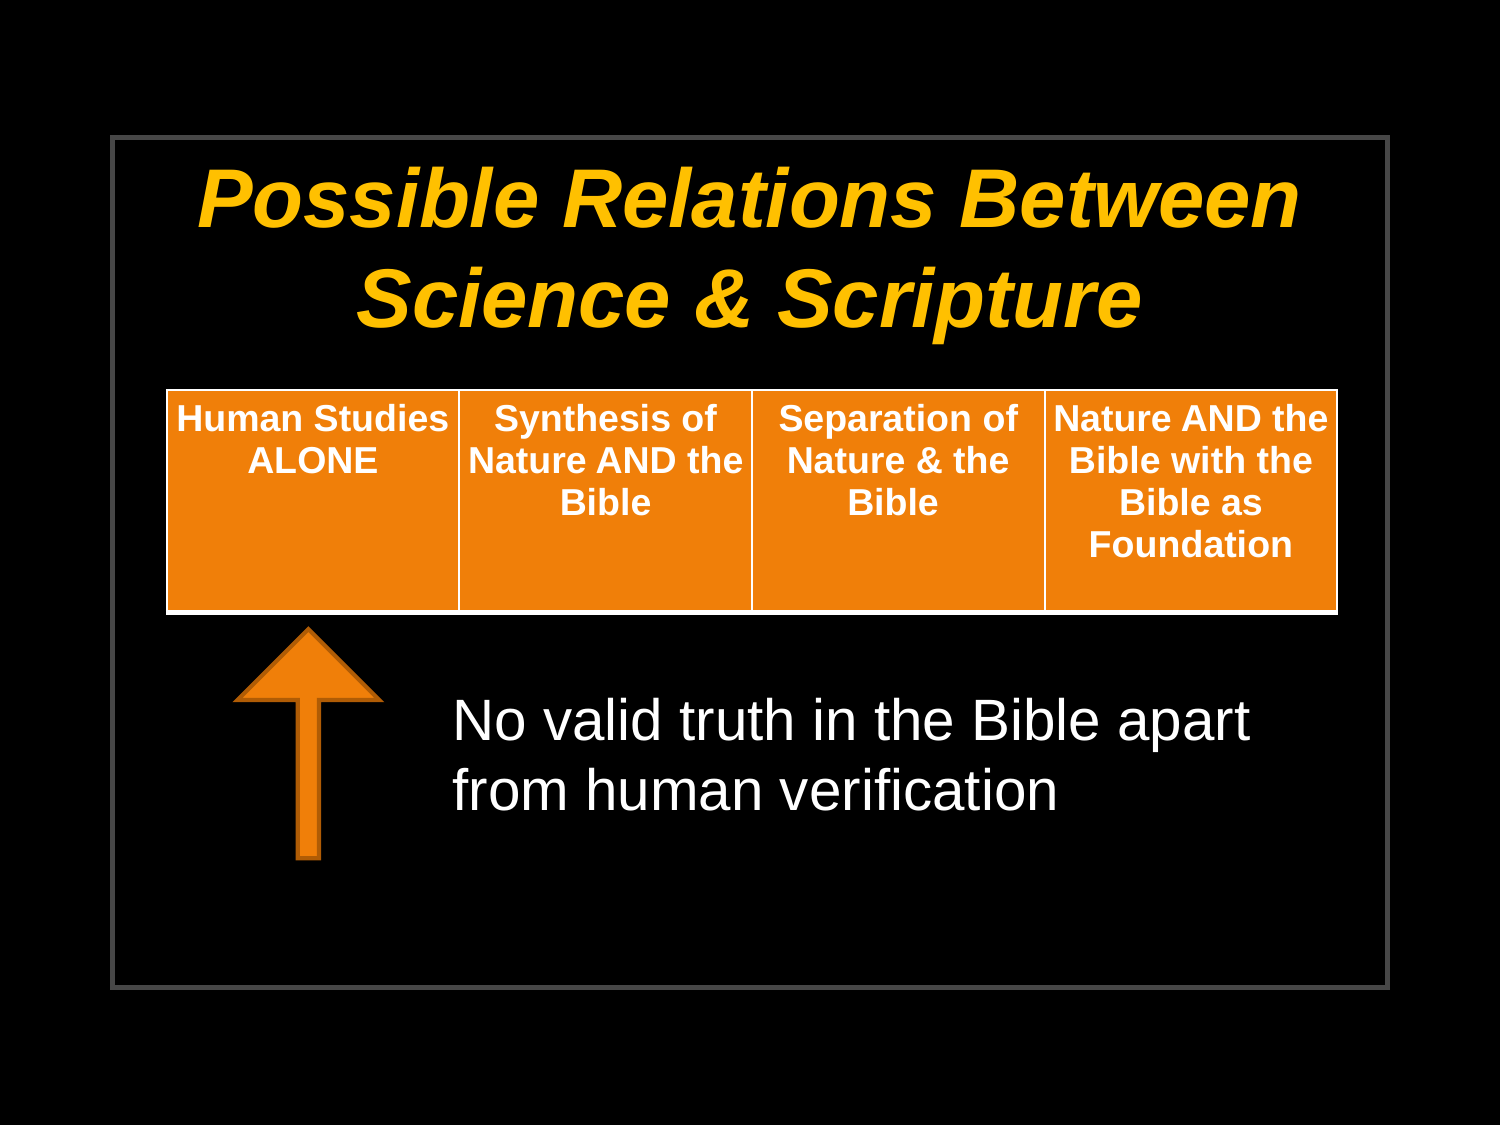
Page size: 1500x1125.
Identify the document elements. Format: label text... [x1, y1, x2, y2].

text_box No valid truth in the Bible apart from human verification [437, 674, 1355, 832]
text_box Possible Relations Between Science & Scripture [112, 136, 1388, 320]
text_box [237, 629, 380, 859]
table_header Synthesis of Nature AND the Bible [460, 391, 751, 610]
table_header Nature AND the Bible with the Bible as Foundation [1046, 391, 1336, 610]
table_header Separation of Nature & the Bible [753, 391, 1044, 610]
table_header Human Studies ALONE [168, 391, 458, 610]
